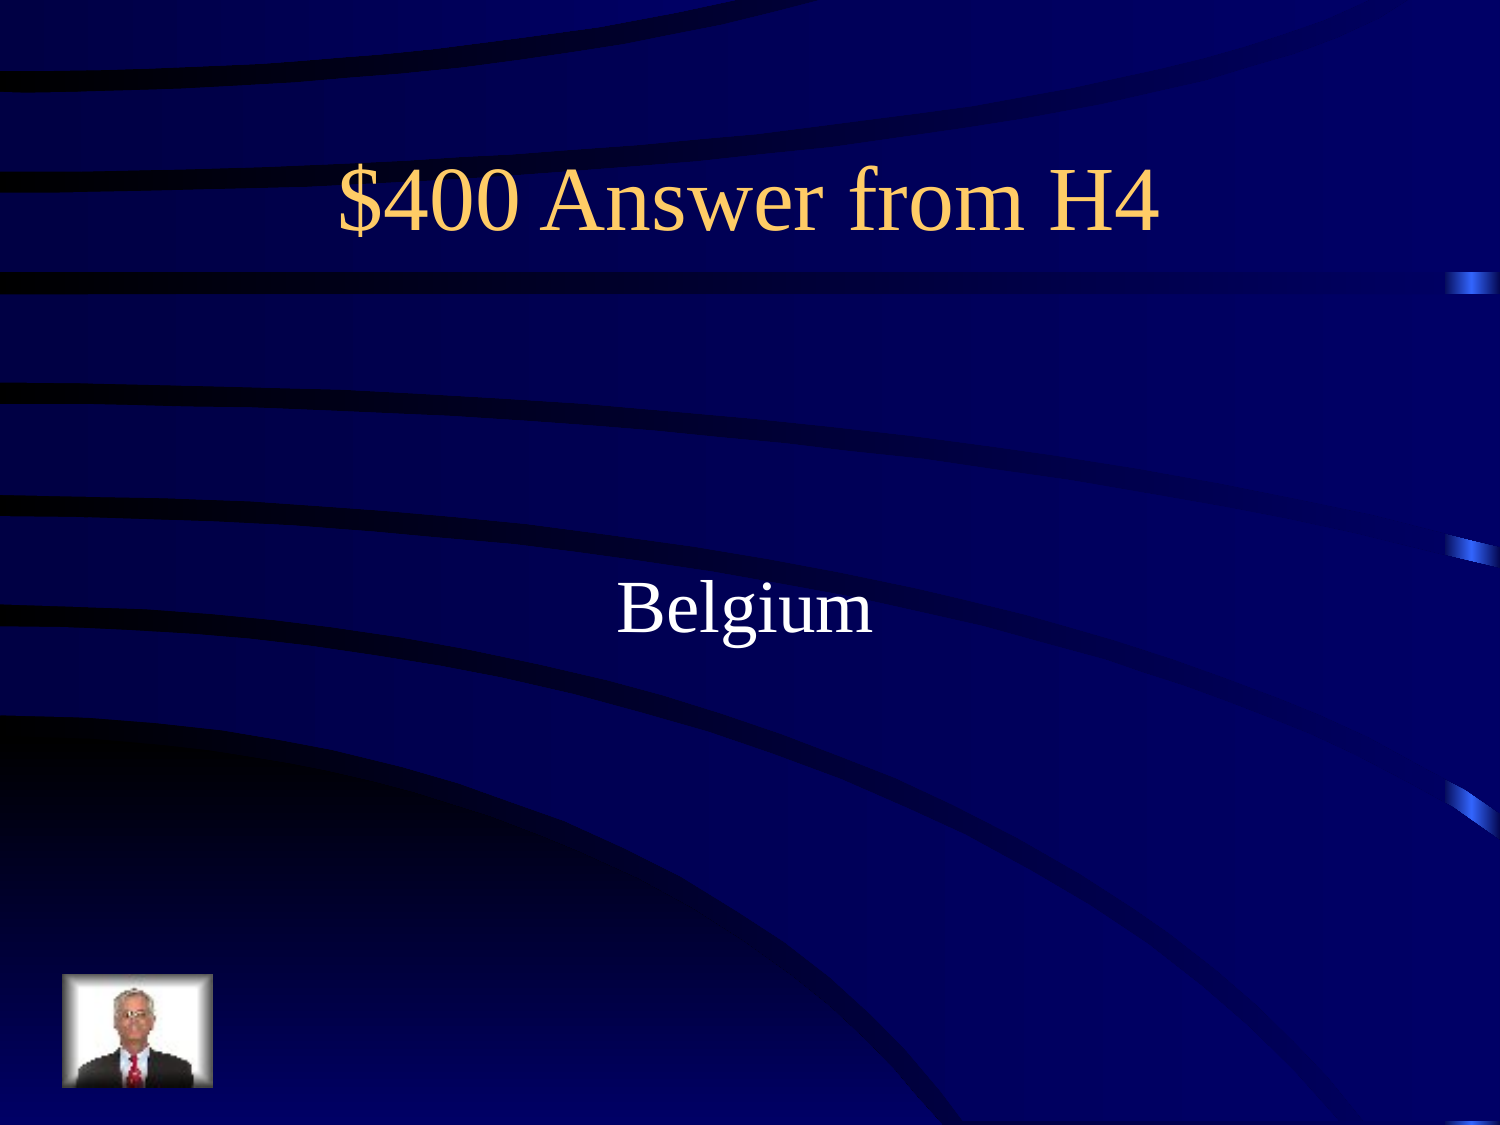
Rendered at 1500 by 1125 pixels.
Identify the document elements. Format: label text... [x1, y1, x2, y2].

picture [62, 974, 213, 1088]
text_box Belgium [601, 549, 890, 655]
title $400 Answer from H4 [112, 99, 1388, 288]
